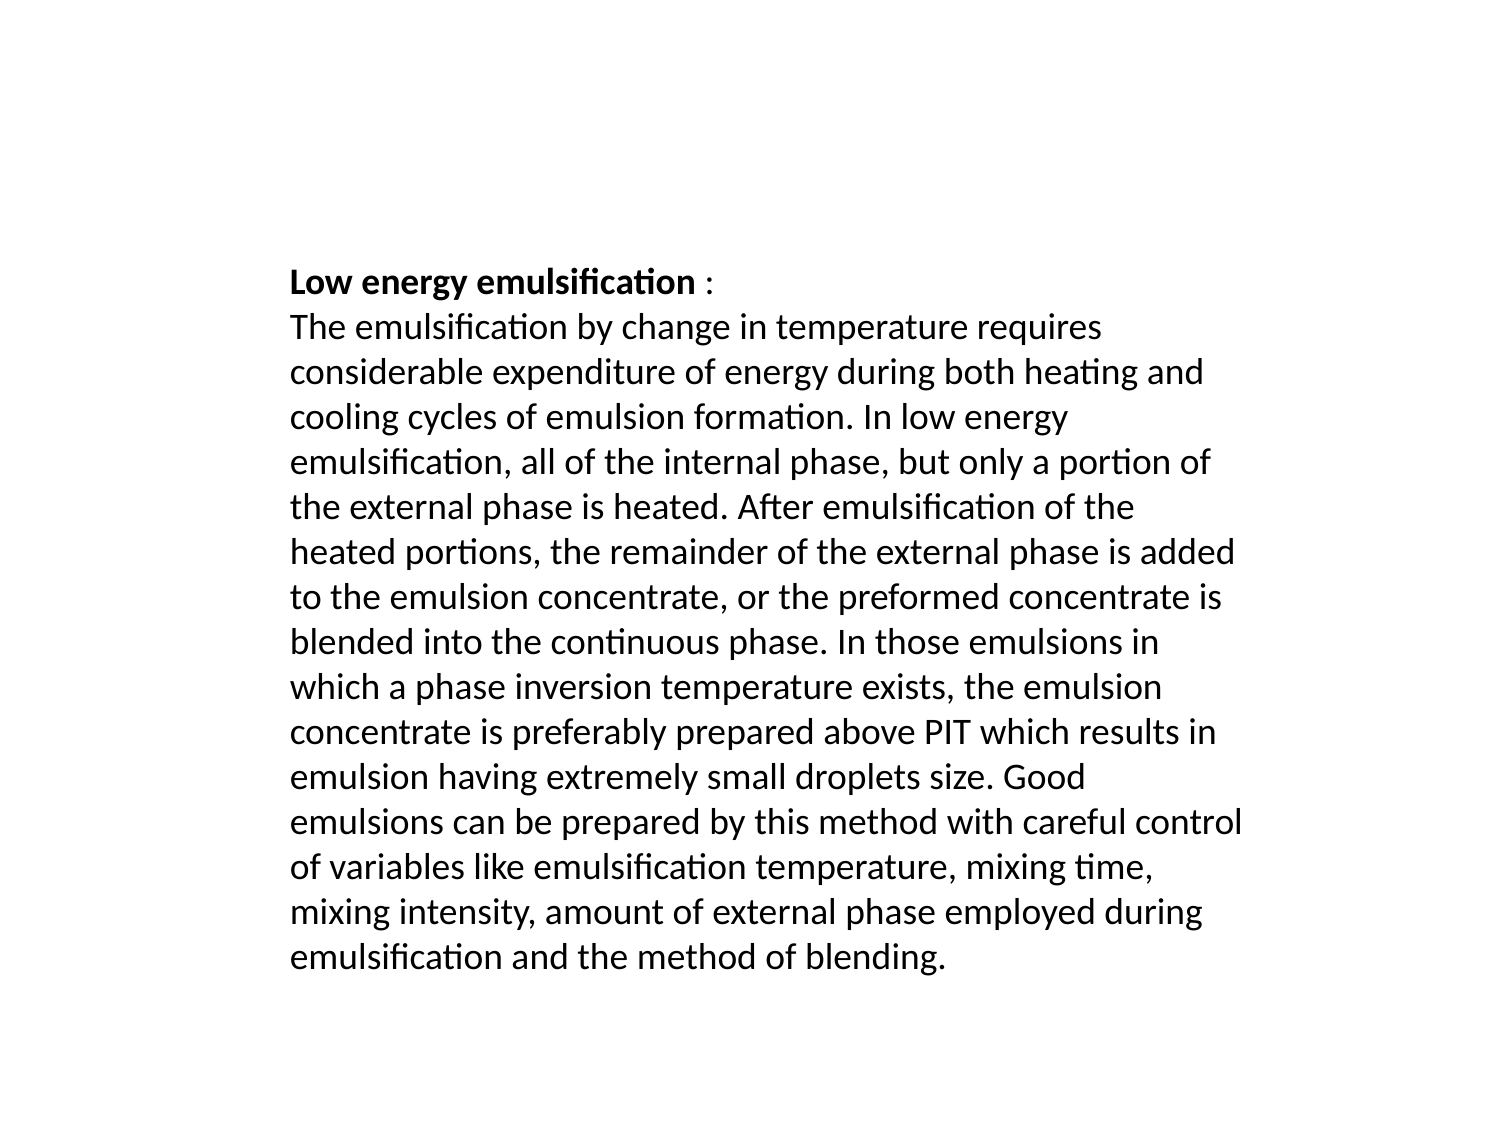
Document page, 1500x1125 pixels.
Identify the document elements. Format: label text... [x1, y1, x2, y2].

text_box Low energy emulsification : The emulsification by change in temperature requires considerable expenditure of energy during both heating and cooling cycles of emulsion formation. In low energy emulsification, all of the internal phase, but only a portion of the external phase is heated. After emulsification of the heated portions, the remainder of the external phase is added to the emulsion concentrate, or the preformed concentrate is blended into the continuous phase. In those emulsions in which a phase inversion temperature exists, the emulsion concentrate is preferably prepared above PIT which results in emulsion having extremely small droplets size. Good emulsions can be prepared by this method with careful control of variables like emulsification temperature, mixing time, mixing intensity, amount of external phase employed during emulsification and the method of blending. [274, 249, 1263, 985]
